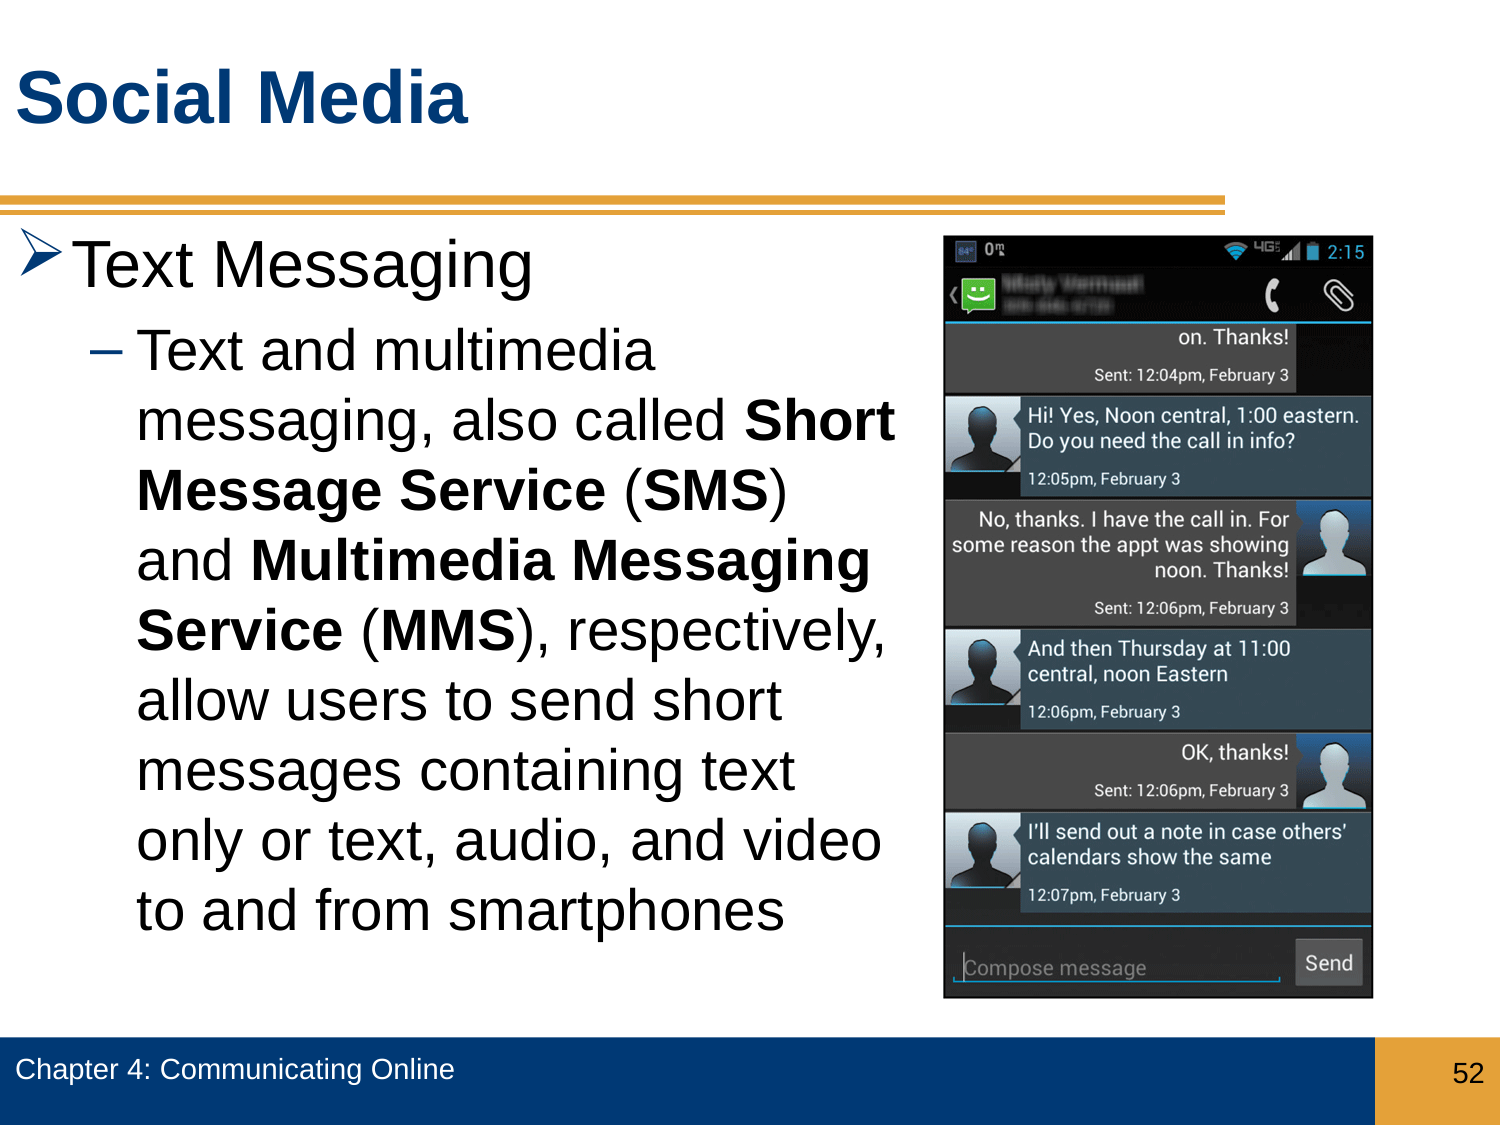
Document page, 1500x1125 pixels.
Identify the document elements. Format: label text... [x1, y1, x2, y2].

title Social Media [0, 0, 1226, 188]
picture [940, 233, 1376, 1001]
list Text Messaging Text and multimedia messaging, also called Short Message Service (SMS) and Multimedia Messaging Service (MMS), respectively, allow users to send short messages containing text only or text, audio, and video to and from smartphones [0, 213, 913, 1013]
slide_number 52 [1374, 1046, 1500, 1125]
footer Chapter 4: Communicating Online [0, 1042, 626, 1125]
